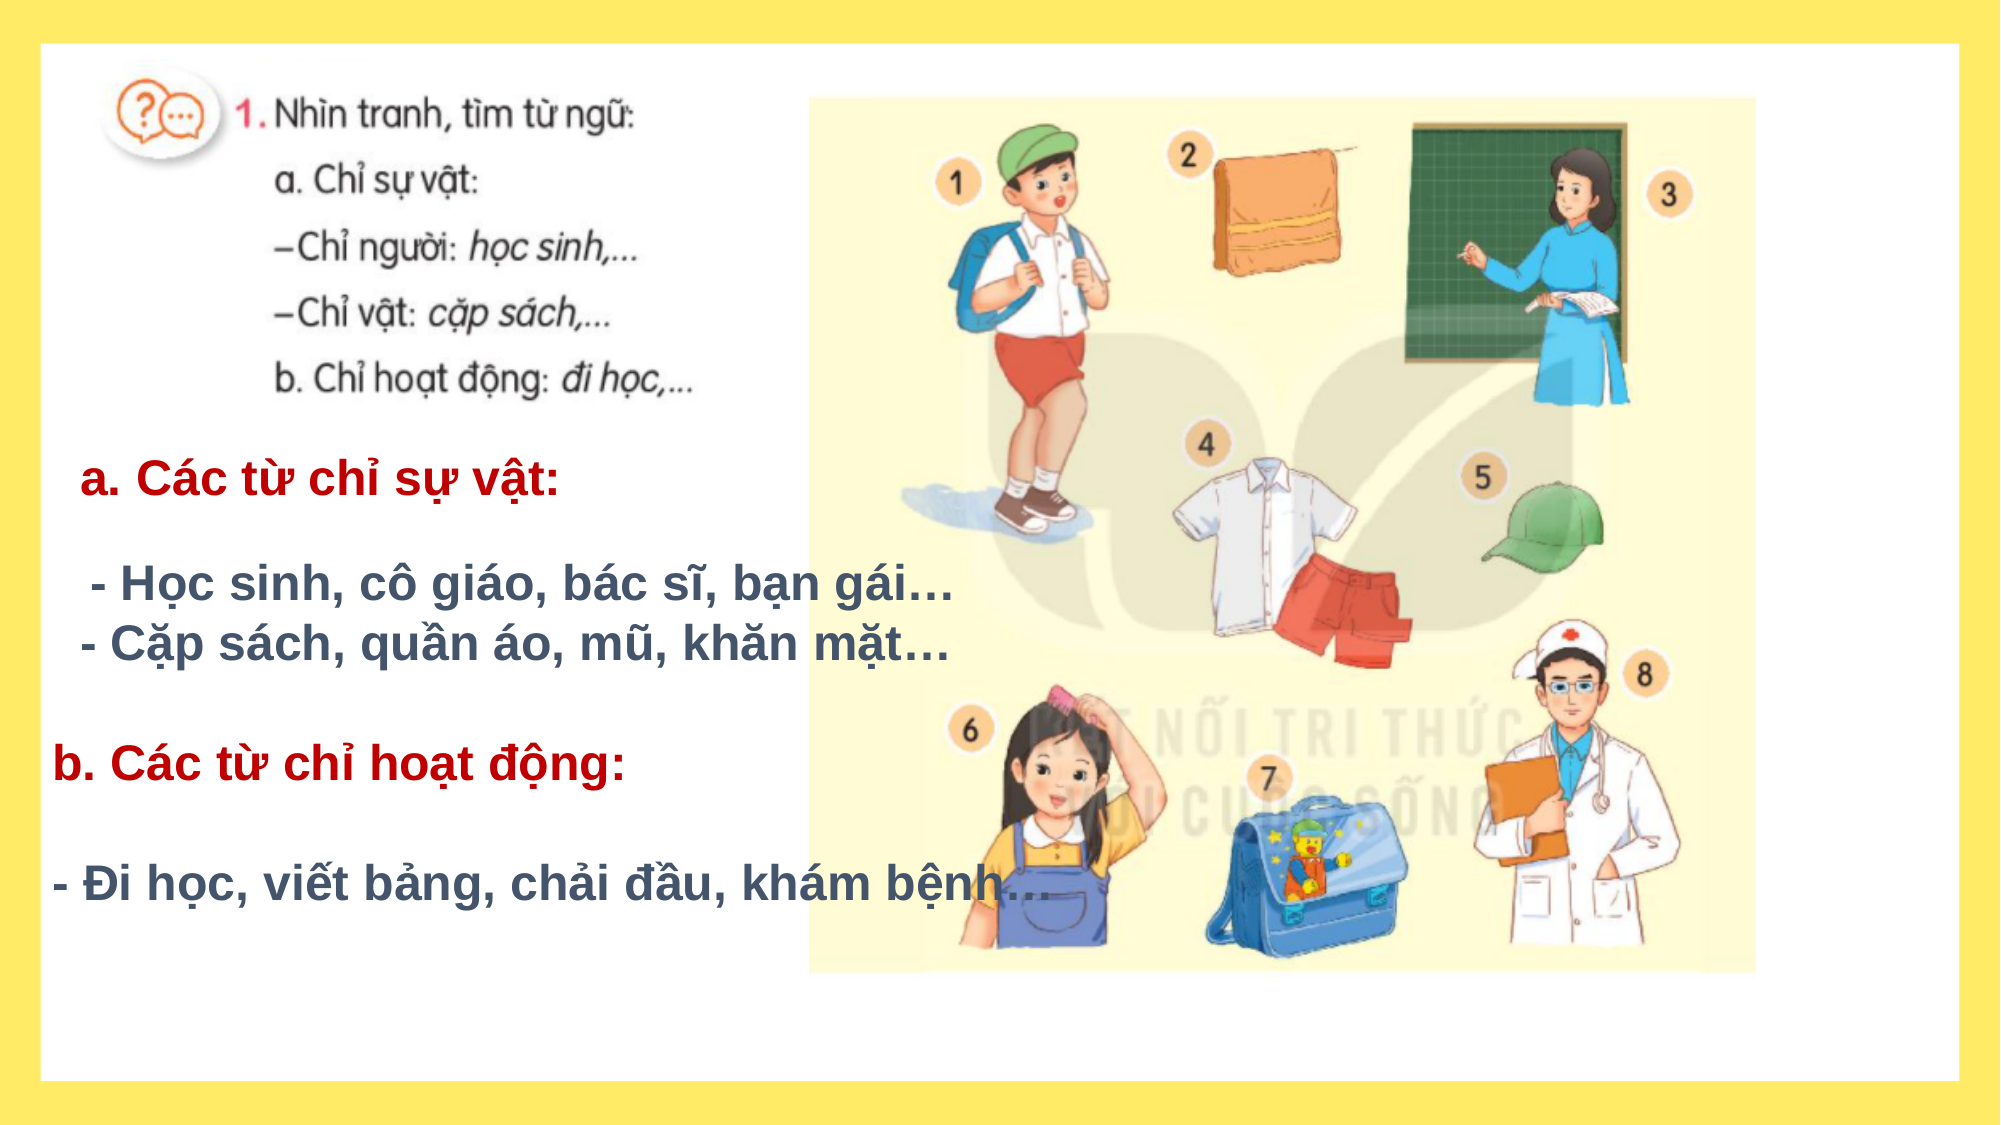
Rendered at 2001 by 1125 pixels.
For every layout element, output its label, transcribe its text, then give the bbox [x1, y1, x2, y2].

picture [92, 59, 788, 422]
text_box b. Các từ chỉ hoạt động: - Đi học, viết bảng, chải đầu, khám bệnh… [37, 723, 809, 919]
text_box Các từ chỉ sự vật: - Học sinh, cô giáo, bác sĩ, bạn gái… - Cặp sách, quần áo, mũ, khăn mặt… [65, 438, 809, 678]
picture [809, 89, 1756, 988]
